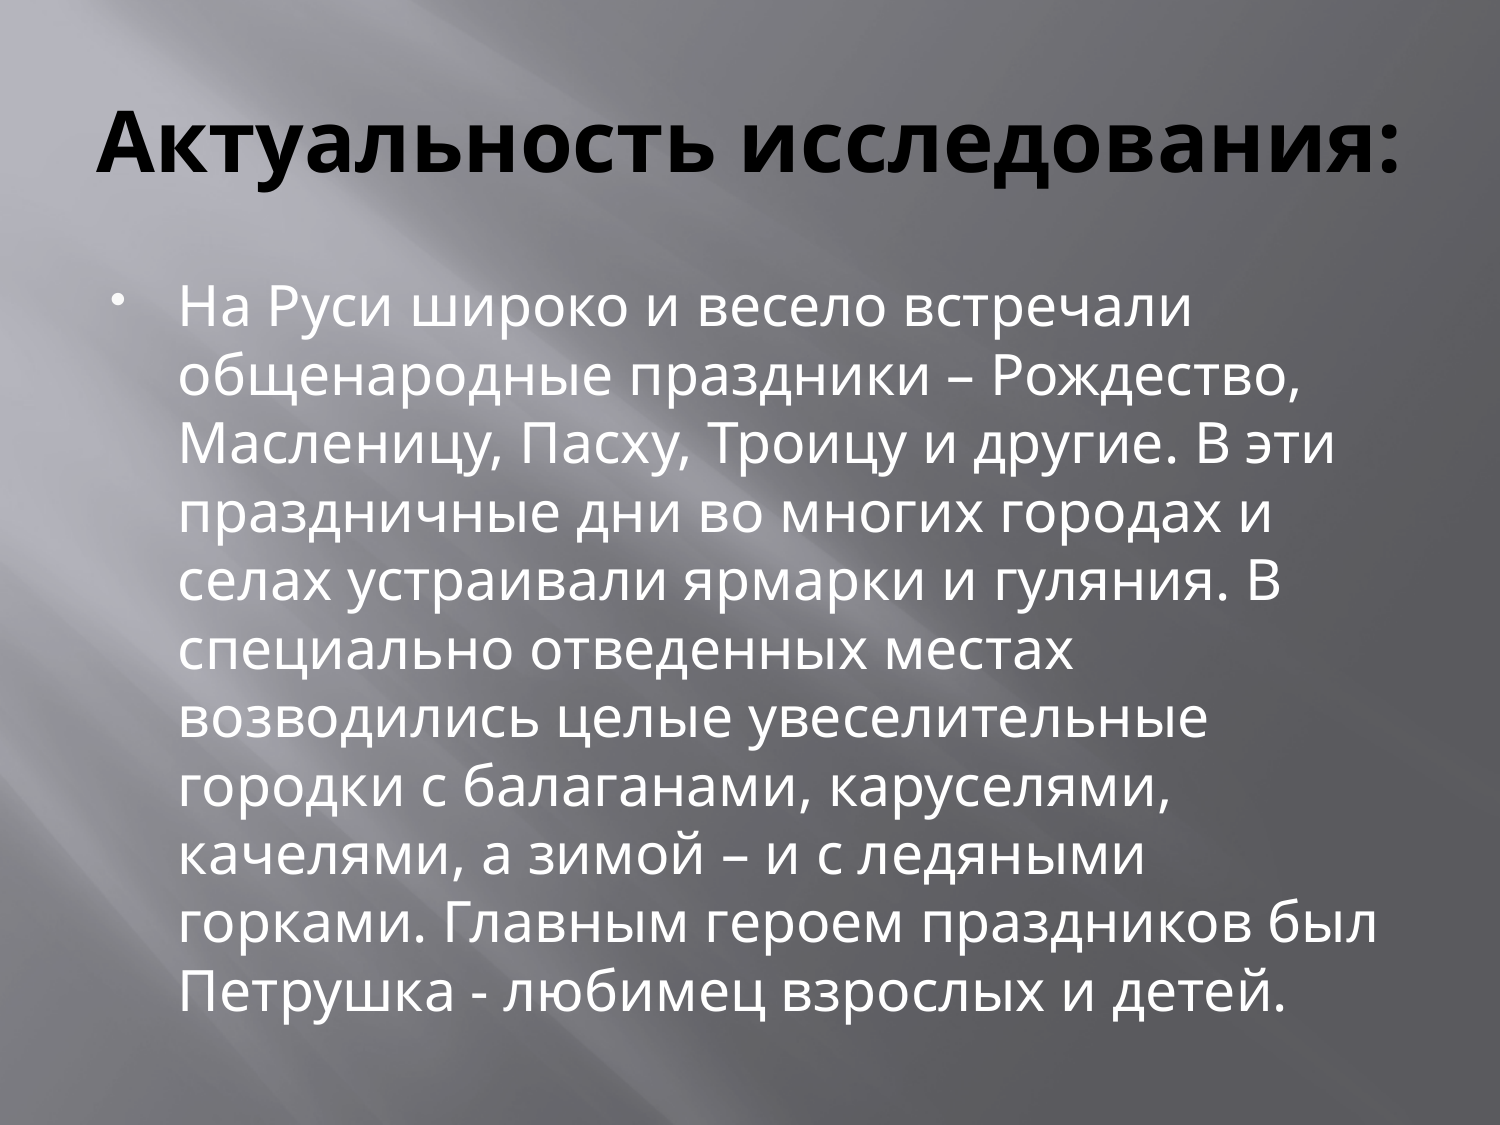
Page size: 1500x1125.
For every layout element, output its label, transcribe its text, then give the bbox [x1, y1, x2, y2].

list На Руси широко и весело встречали общенародные праздники – Рождество, Масленицу, Пасху, Троицу и другие. В эти праздничные дни во многих городах и селах устраивали ярмарки и гуляния. В специально отведенных местах возводились целые увеселительные городки с балаганами, каруселями, качелями, а зимой – и с ледяными горками. Главным героем праздников был Петрушка - любимец взрослых и детей. [75, 262, 1425, 1035]
title Актуальность исследования: [75, 45, 1425, 233]
